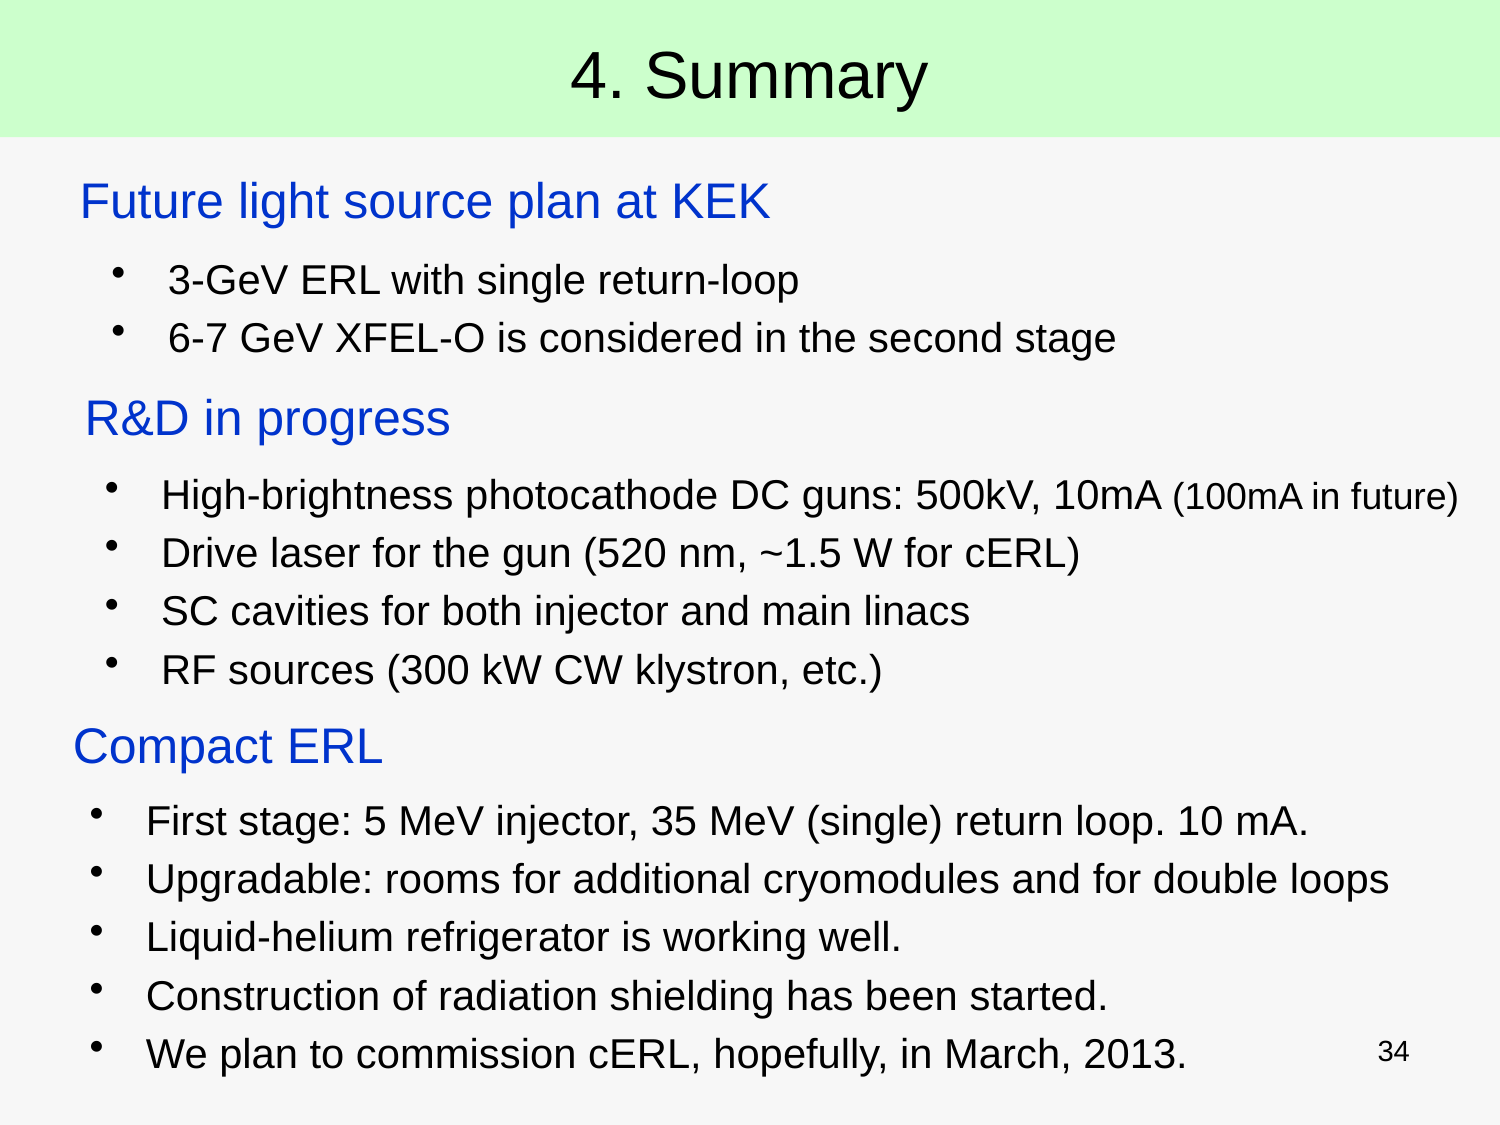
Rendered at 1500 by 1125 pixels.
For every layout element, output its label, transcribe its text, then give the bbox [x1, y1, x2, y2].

text_box First stage: 5 MeV injector, 35 MeV (single) return loop. 10 mA. Upgradable: rooms for additional cryomodules and for double loops Liquid-helium refrigerator is working well. Construction of radiation shielding has been started. We plan to commission cERL, hopefully, in March, 2013. [74, 786, 1451, 1101]
text_box Compact ERL [58, 706, 461, 781]
text_box High-brightness photocathode DC guns: 500kV, 10mA (100mA in future) Drive laser for the gun (520 nm, ~1.5 W for cERL) SC cavities for both injector and main linacs RF sources (300 kW CW klystron, etc.) [90, 460, 1500, 673]
text_box 3-GeV ERL with single return-loop 6-7 GeV XFEL-O is considered in the second stage [96, 245, 1452, 370]
title 4. Summary [75, 19, 1425, 126]
text_box Future light source plan at KEK [64, 160, 812, 236]
text_box R&D in progress [69, 378, 529, 453]
